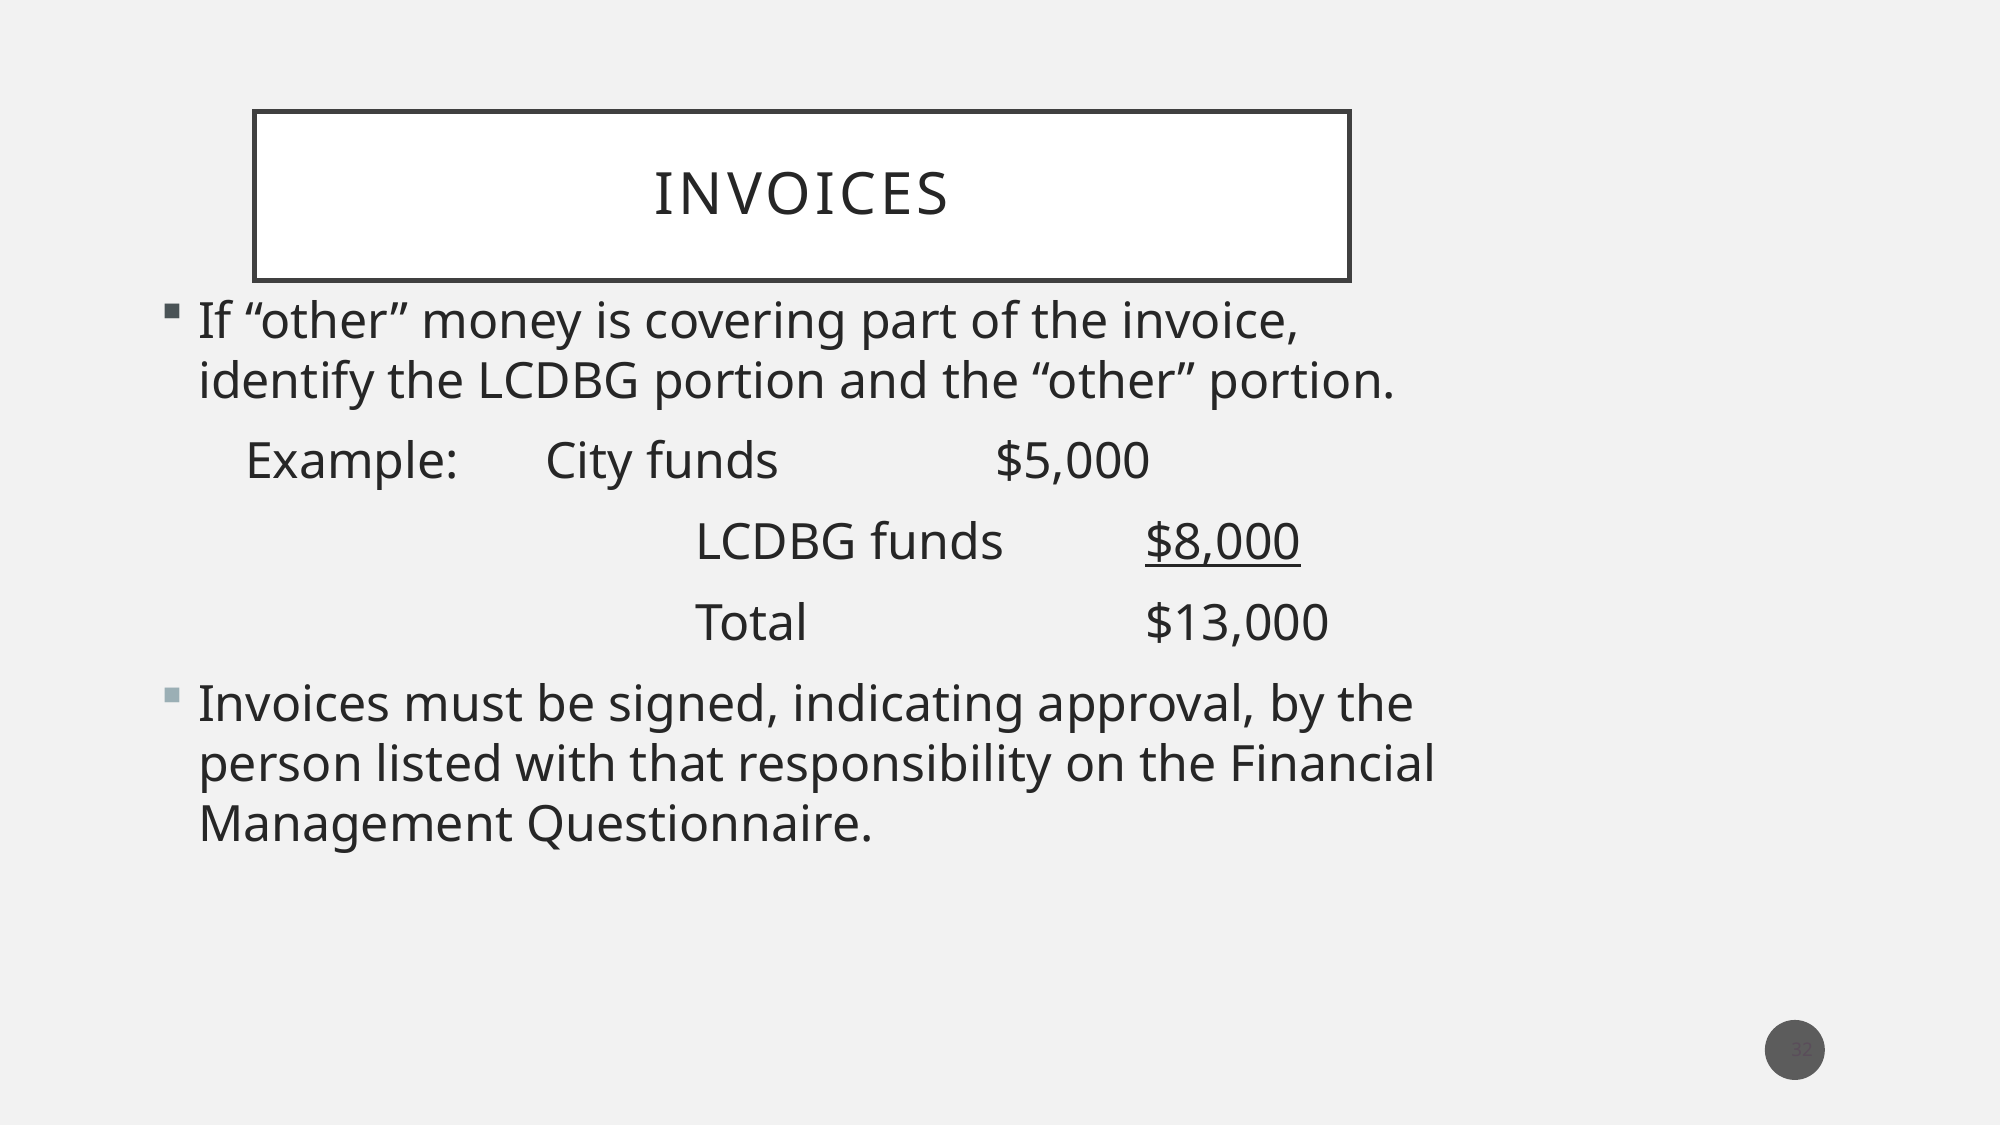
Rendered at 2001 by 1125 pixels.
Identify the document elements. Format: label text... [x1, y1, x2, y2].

list If “other” money is covering part of the invoice, identify the LCDBG portion and the “other” portion. Example: City funds $5,000 LCDBG funds $8,000 Total $13,000 Invoices must be signed, indicating approval, by the person listed with that responsibility on the Financial Management Questionnaire. [145, 280, 1459, 1031]
title Invoices [252, 109, 1352, 280]
slide_number 32 [1764, 1019, 1825, 1080]
